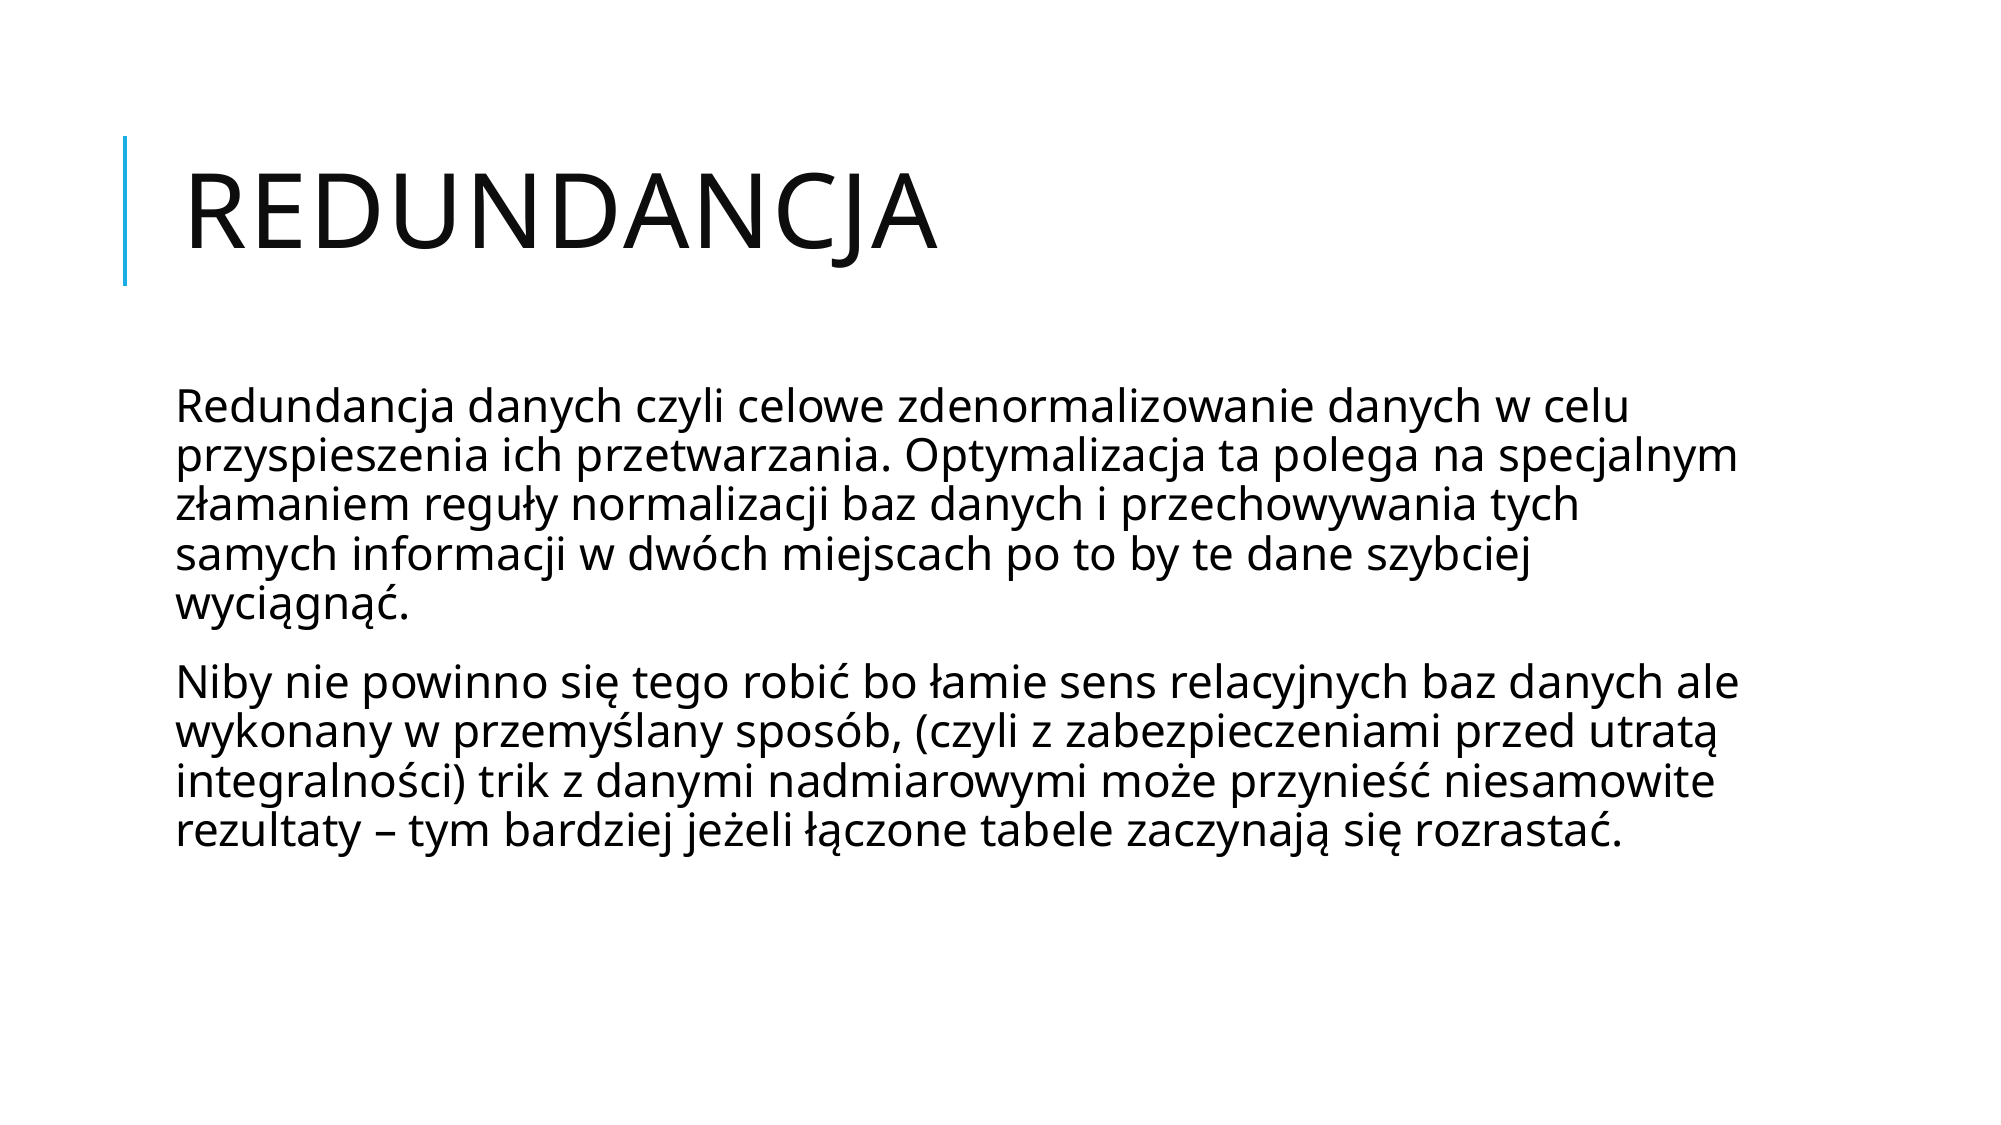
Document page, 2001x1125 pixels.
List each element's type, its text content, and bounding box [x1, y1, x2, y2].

title Redundancja [168, 96, 1763, 342]
list Redundancja danych czyli celowe zdenormalizowanie danych w celu przyspieszenia ich przetwarzania. Optymalizacja ta polega na specjalnym złamaniem reguły normalizacji baz danych i przechowywania tych samych informacji w dwóch miejscach po to by te dane szybciej wyciągnąć. Niby nie powinno się tego robić bo łamie sens relacyjnych baz danych ale wykonany w przemyślany sposób, (czyli z zabezpieczeniami przed utratą integralności) trik z danymi nadmiarowymi może przynieść niesamowite rezultaty – tym bardziej jeżeli łączone tabele zaczynają się rozrastać. [168, 375, 1763, 1035]
